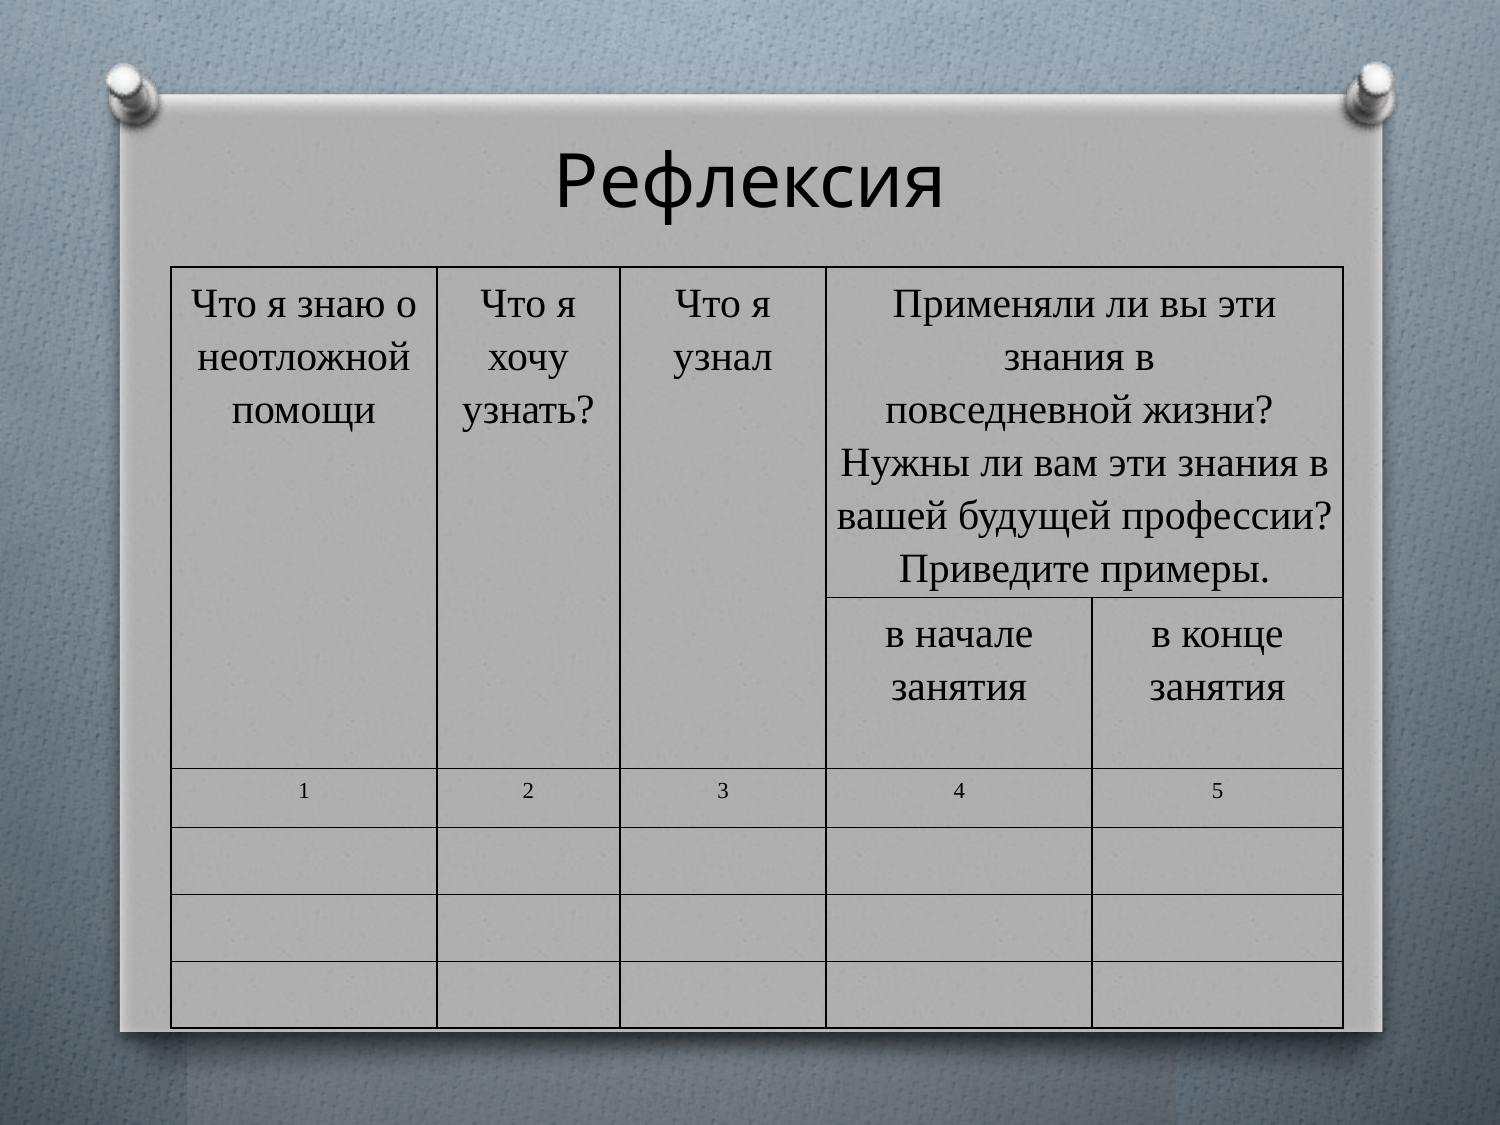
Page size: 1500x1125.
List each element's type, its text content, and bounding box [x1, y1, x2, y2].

table_cell [827, 828, 1091, 894]
table_cell [172, 828, 436, 894]
table_cell 5 [1093, 769, 1342, 827]
text_box Рефлексия [466, 125, 1034, 231]
table_cell в начале занятия [827, 598, 1091, 768]
table_cell 4 [827, 769, 1091, 827]
picture [76, 30, 198, 153]
table_cell [1093, 895, 1342, 961]
table_cell 2 [438, 769, 619, 827]
table_cell [827, 895, 1091, 961]
picture [1317, 34, 1437, 156]
table_cell [172, 895, 436, 961]
table_header Применяли ли вы эти знания в повседневной жизни? Нужны ли вам эти знания в вашей будущей профессии? Приведите примеры. [827, 268, 1342, 597]
table_cell [172, 962, 436, 1027]
table_cell [1093, 962, 1342, 1027]
table_cell 1 [172, 769, 436, 827]
table_cell [621, 962, 825, 1027]
table_cell [621, 828, 825, 894]
table_cell [438, 962, 619, 1027]
table_cell [438, 895, 619, 961]
table_cell [438, 828, 619, 894]
table_header Что я хочу узнать? [438, 268, 619, 768]
table_cell [827, 962, 1091, 1027]
table_cell [621, 895, 825, 961]
table_header Что я знаю о неотложной помощи [172, 268, 436, 768]
table_cell [1093, 828, 1342, 894]
table_cell 3 [621, 769, 825, 827]
table_cell в конце занятия [1093, 598, 1342, 768]
table_header Что я узнал [621, 268, 825, 768]
